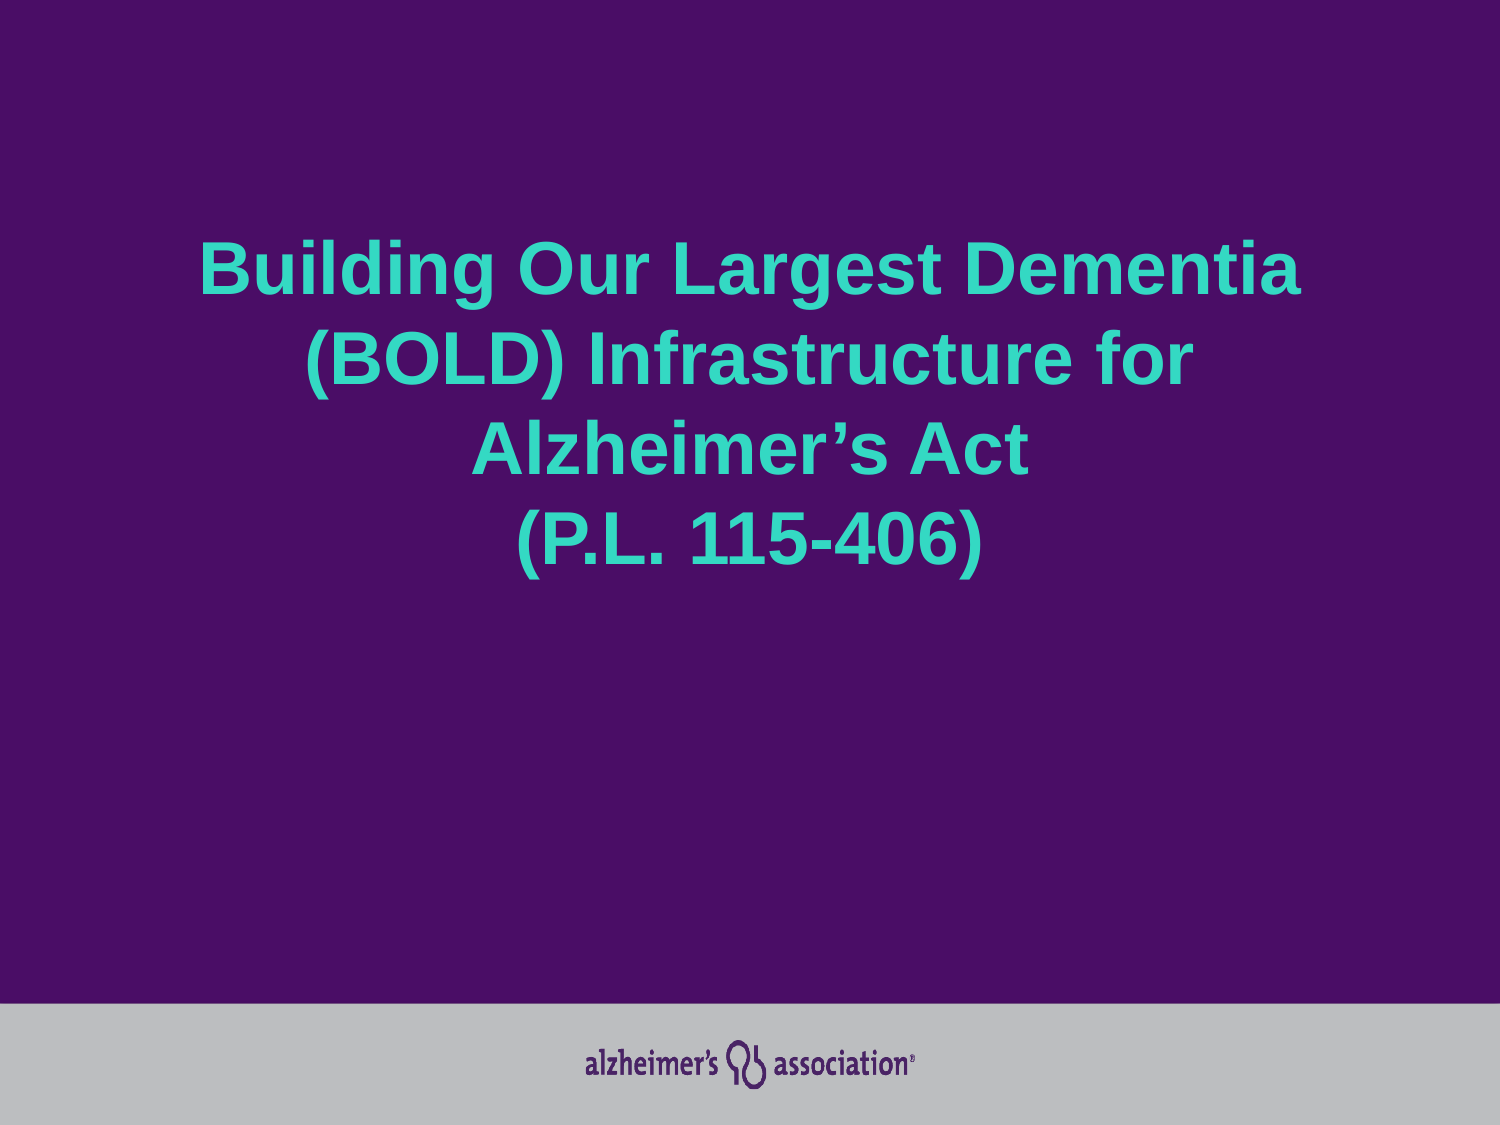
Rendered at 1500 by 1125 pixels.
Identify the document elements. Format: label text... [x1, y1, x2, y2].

title Building Our Largest Dementia (BOLD) Infrastructure for Alzheimer’s Act (P.L. 115-406) [75, 212, 1425, 349]
picture [572, 1033, 924, 1100]
